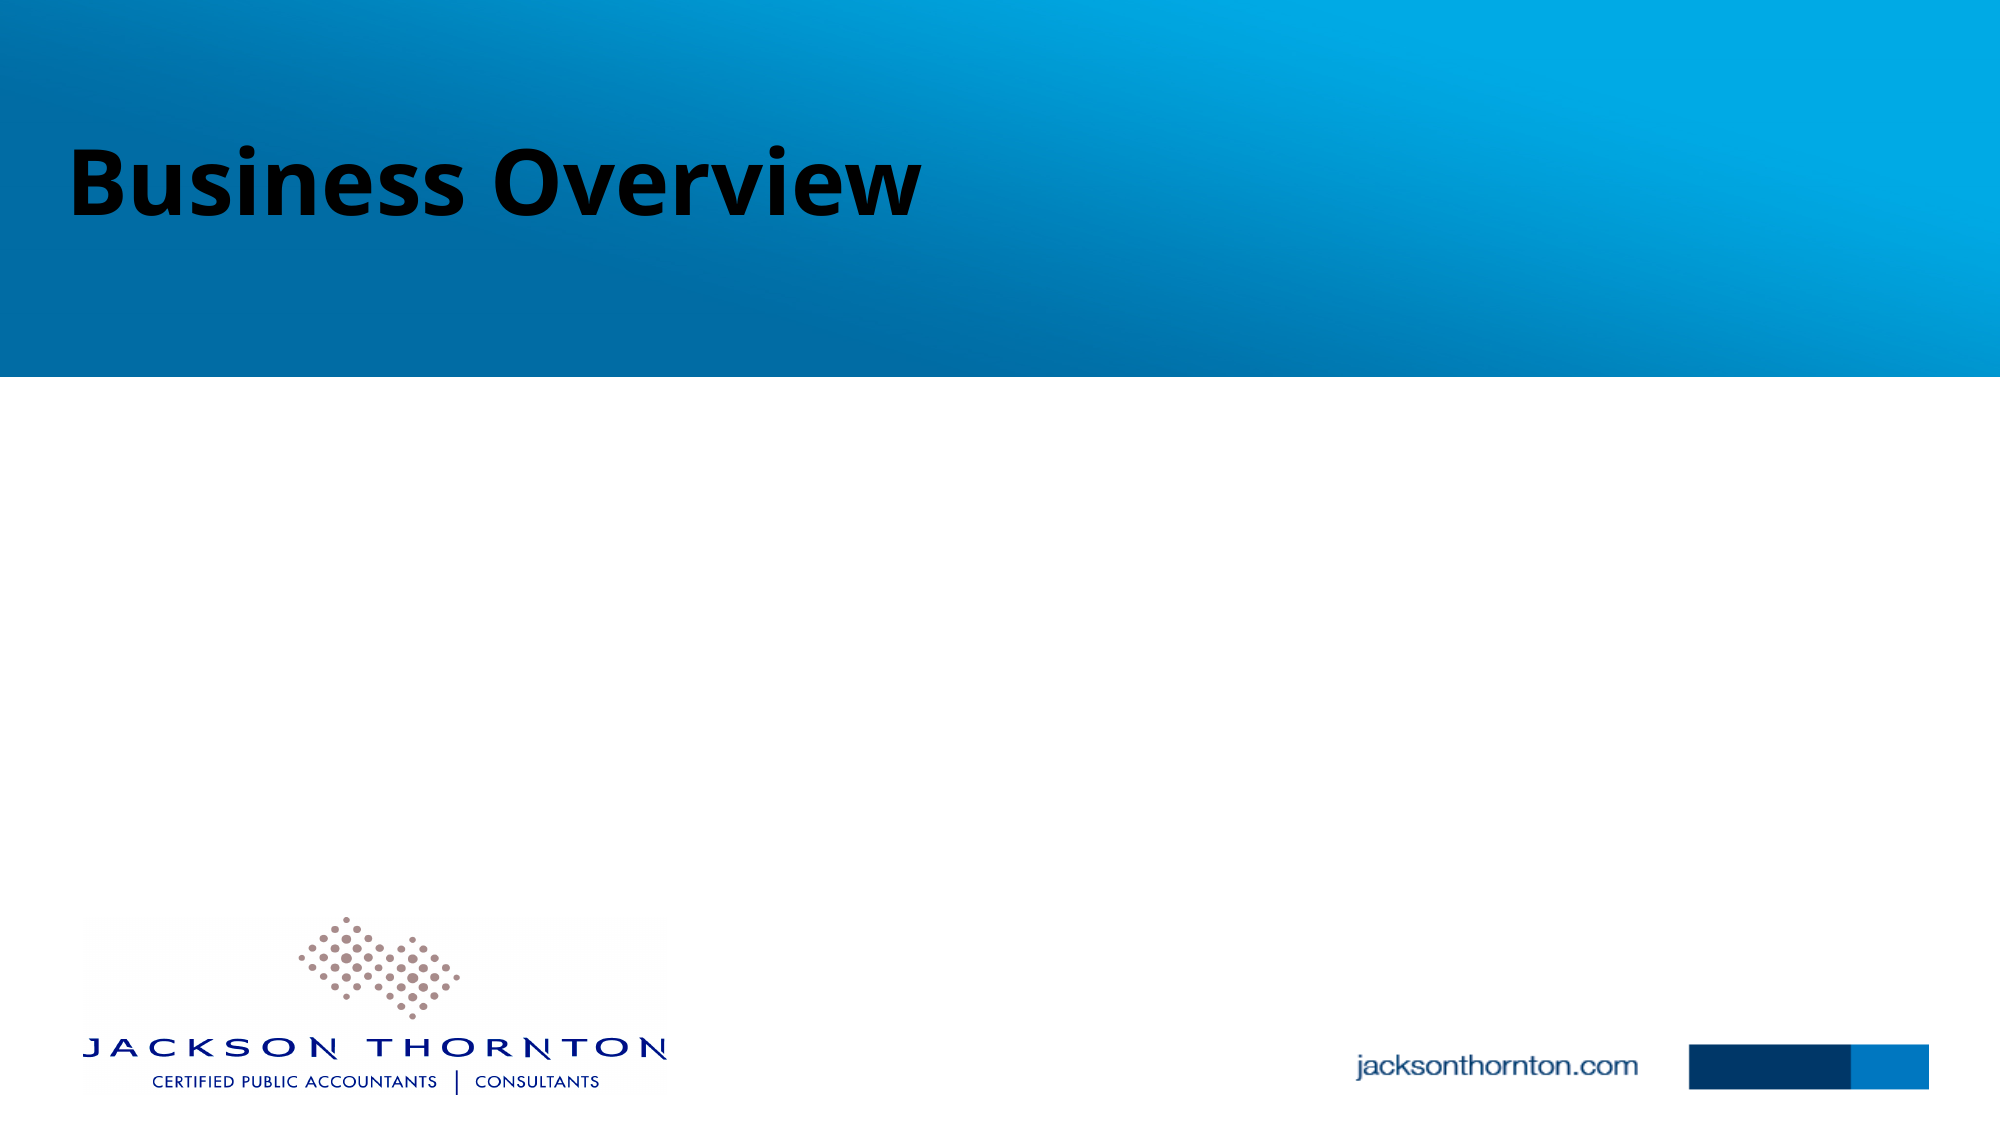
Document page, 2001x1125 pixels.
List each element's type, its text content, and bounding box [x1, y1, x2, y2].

picture [83, 917, 667, 1095]
title Business Overview [51, 116, 1324, 285]
picture [1333, 1036, 1929, 1107]
